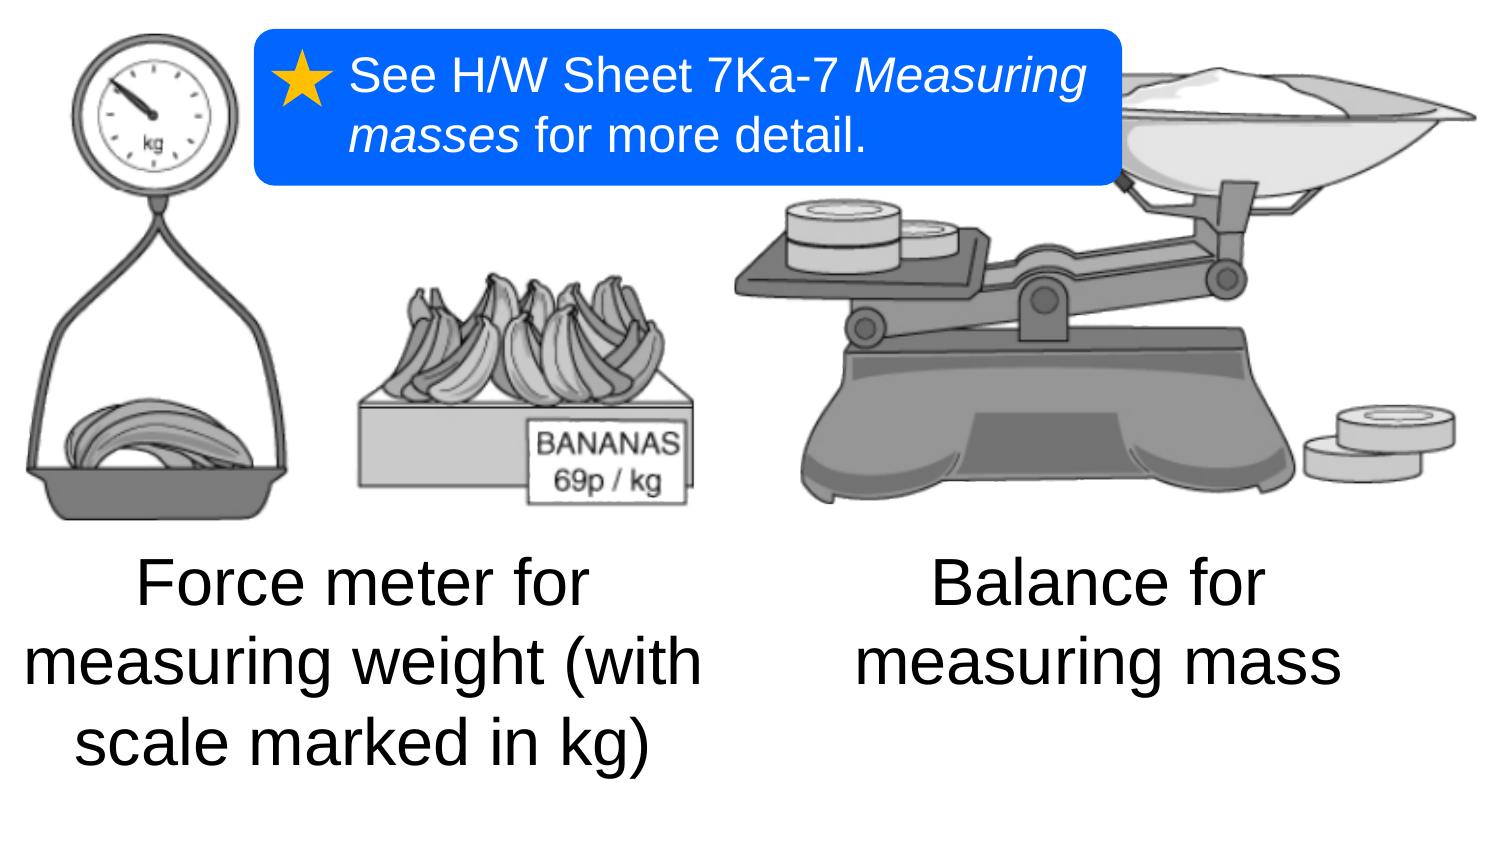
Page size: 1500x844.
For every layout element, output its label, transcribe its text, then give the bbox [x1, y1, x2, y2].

picture [0, 0, 1500, 634]
text_box Balance for measuring mass [794, 642, 1403, 706]
text_box Force meter for measuring weight (with scale marked in kg) [3, 566, 724, 786]
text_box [253, 28, 1123, 186]
